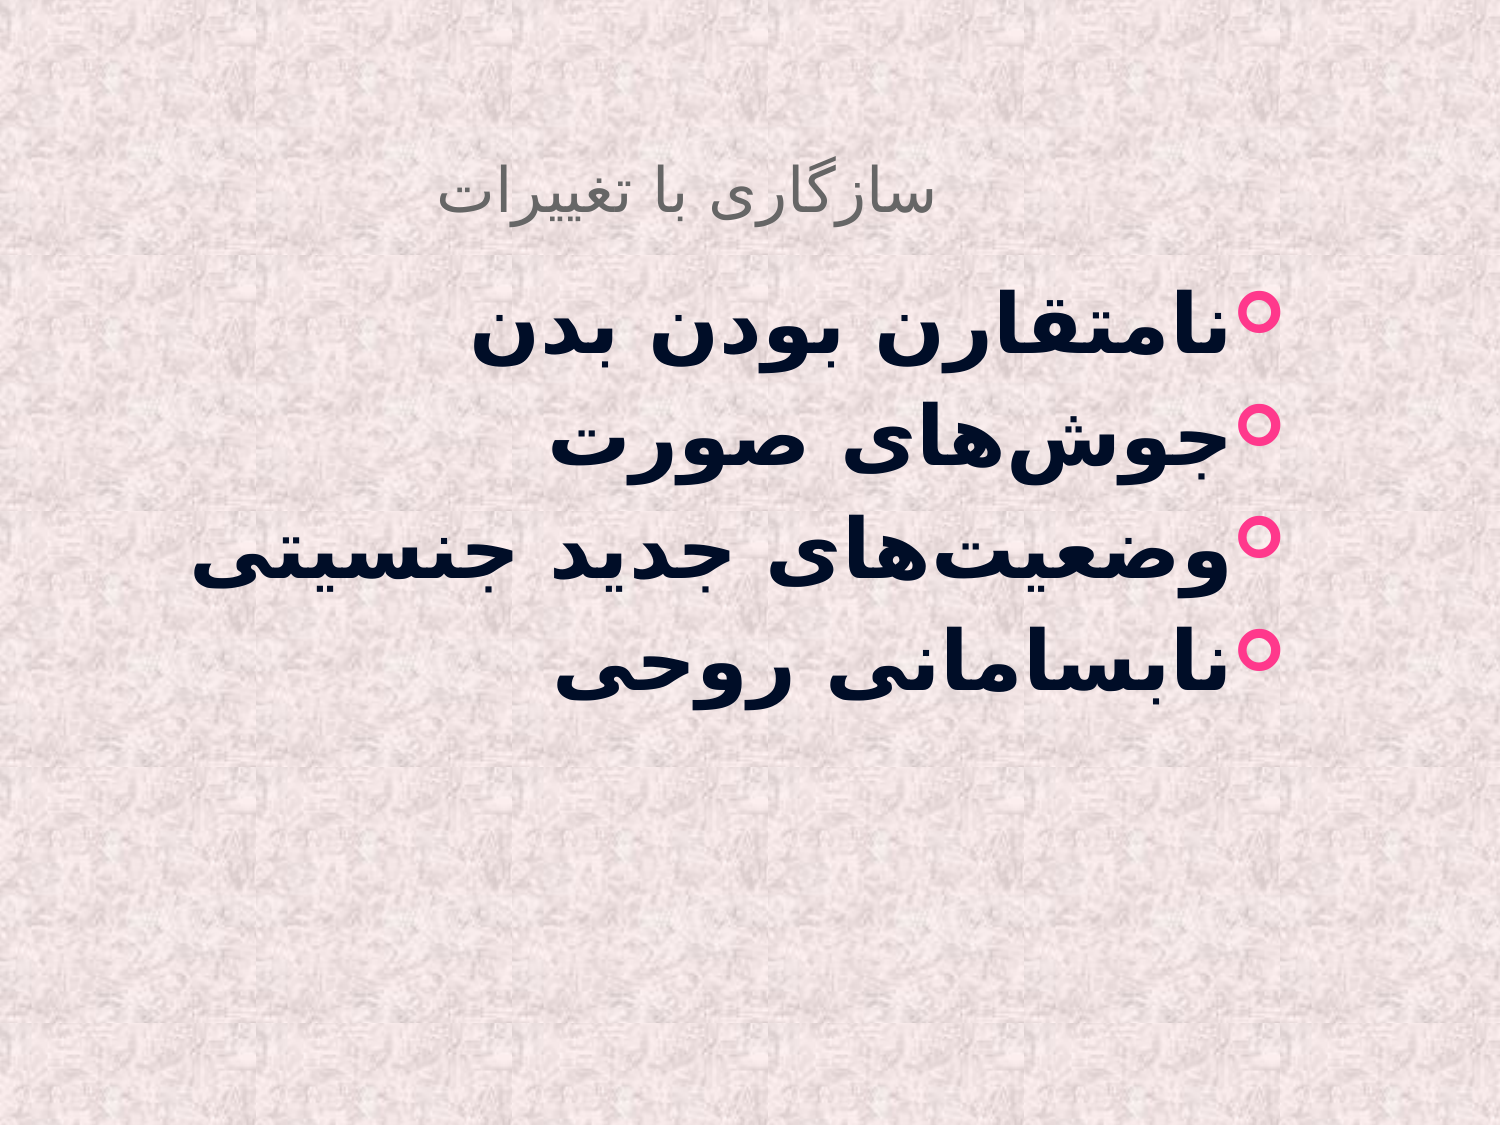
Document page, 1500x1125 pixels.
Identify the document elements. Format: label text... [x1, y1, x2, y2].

title سازگاری با تغییرات [75, 45, 1300, 233]
picture [0, 0, 1500, 1125]
list نامتقارن بودن بدن جوش‌های صورت وضعیت‌های جدید جنسیتی نابسامانی روحی [75, 262, 1300, 1062]
